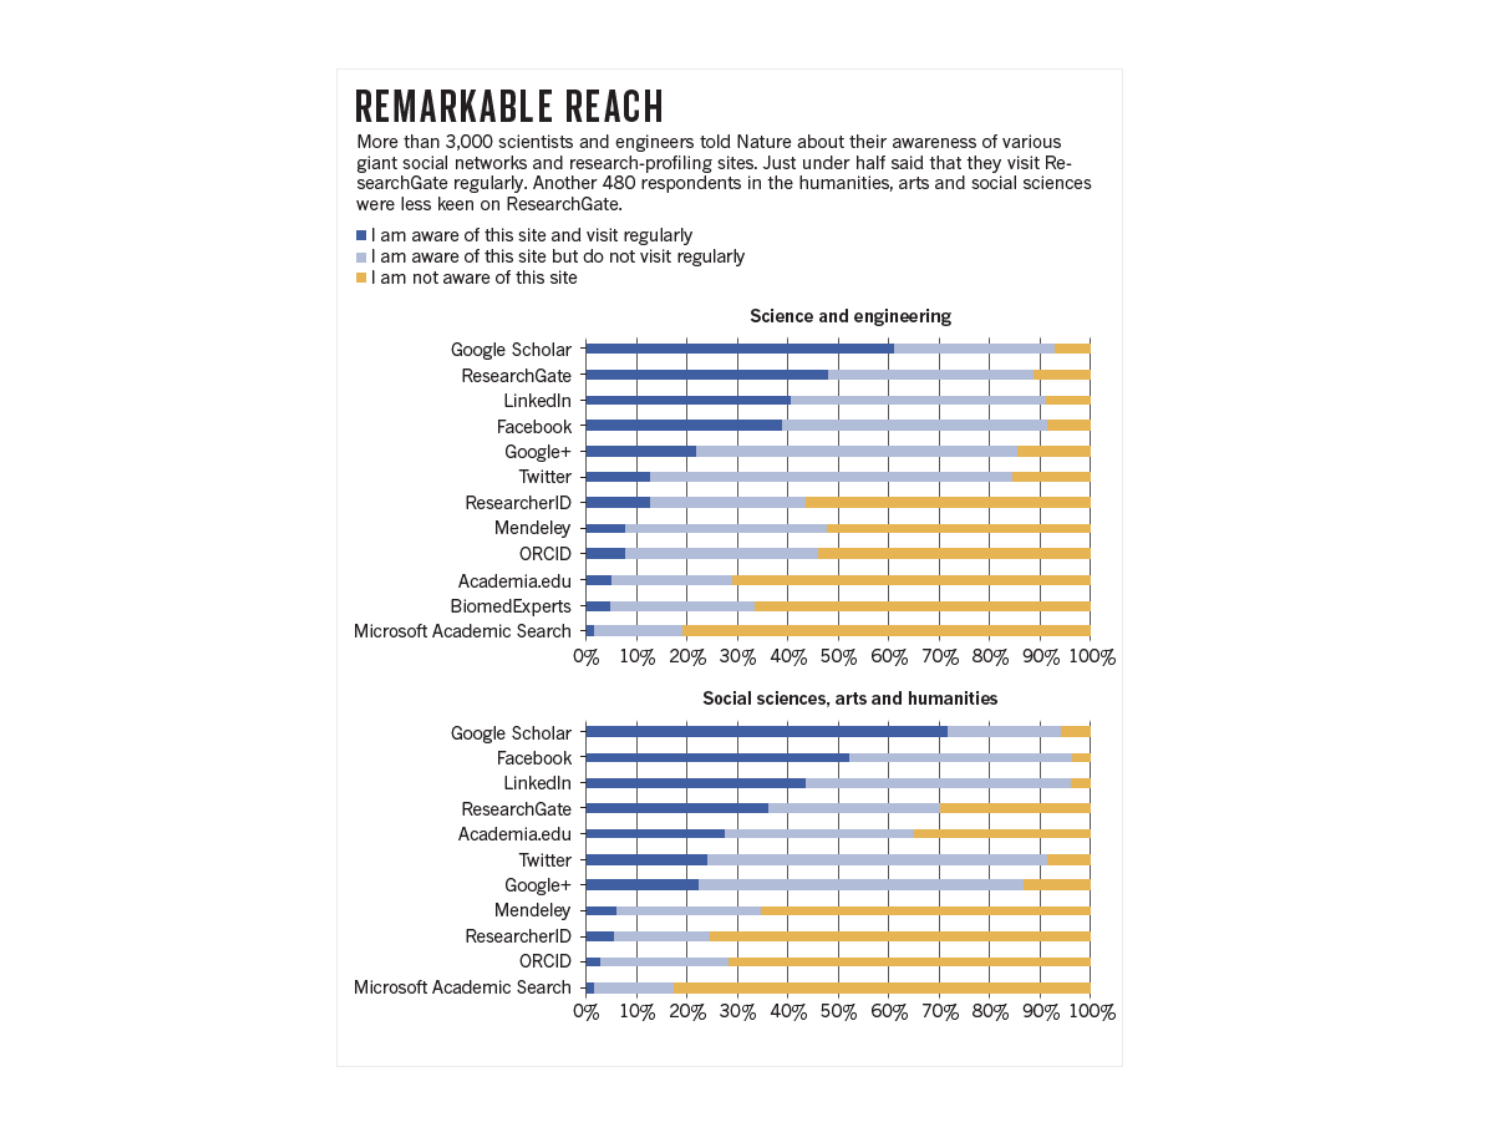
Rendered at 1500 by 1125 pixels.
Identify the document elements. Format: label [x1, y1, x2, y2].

picture [333, 61, 1127, 1071]
